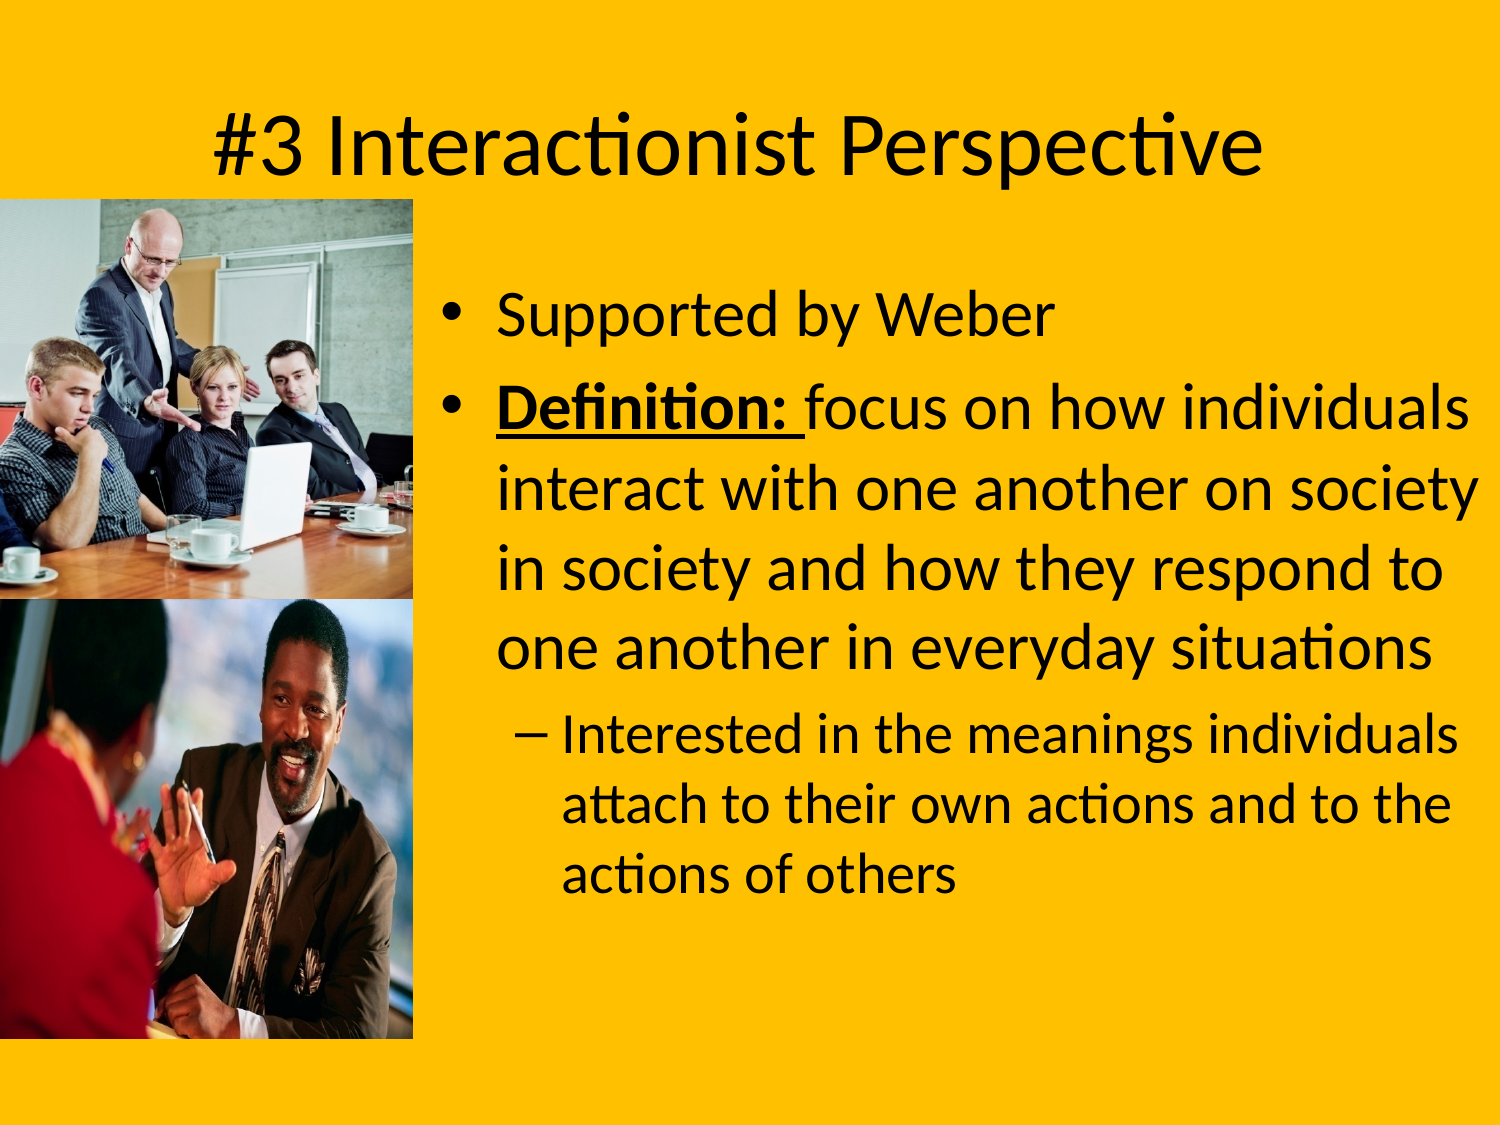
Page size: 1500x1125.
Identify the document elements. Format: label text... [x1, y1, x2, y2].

list Supported by Weber Definition: focus on how individuals interact with one another on society in society and how they respond to one another in everyday situations Interested in the meanings individuals attach to their own actions and to the actions of others [425, 262, 1500, 1005]
title #3 Interactionist Perspective [75, 45, 1425, 233]
picture [0, 199, 413, 1039]
